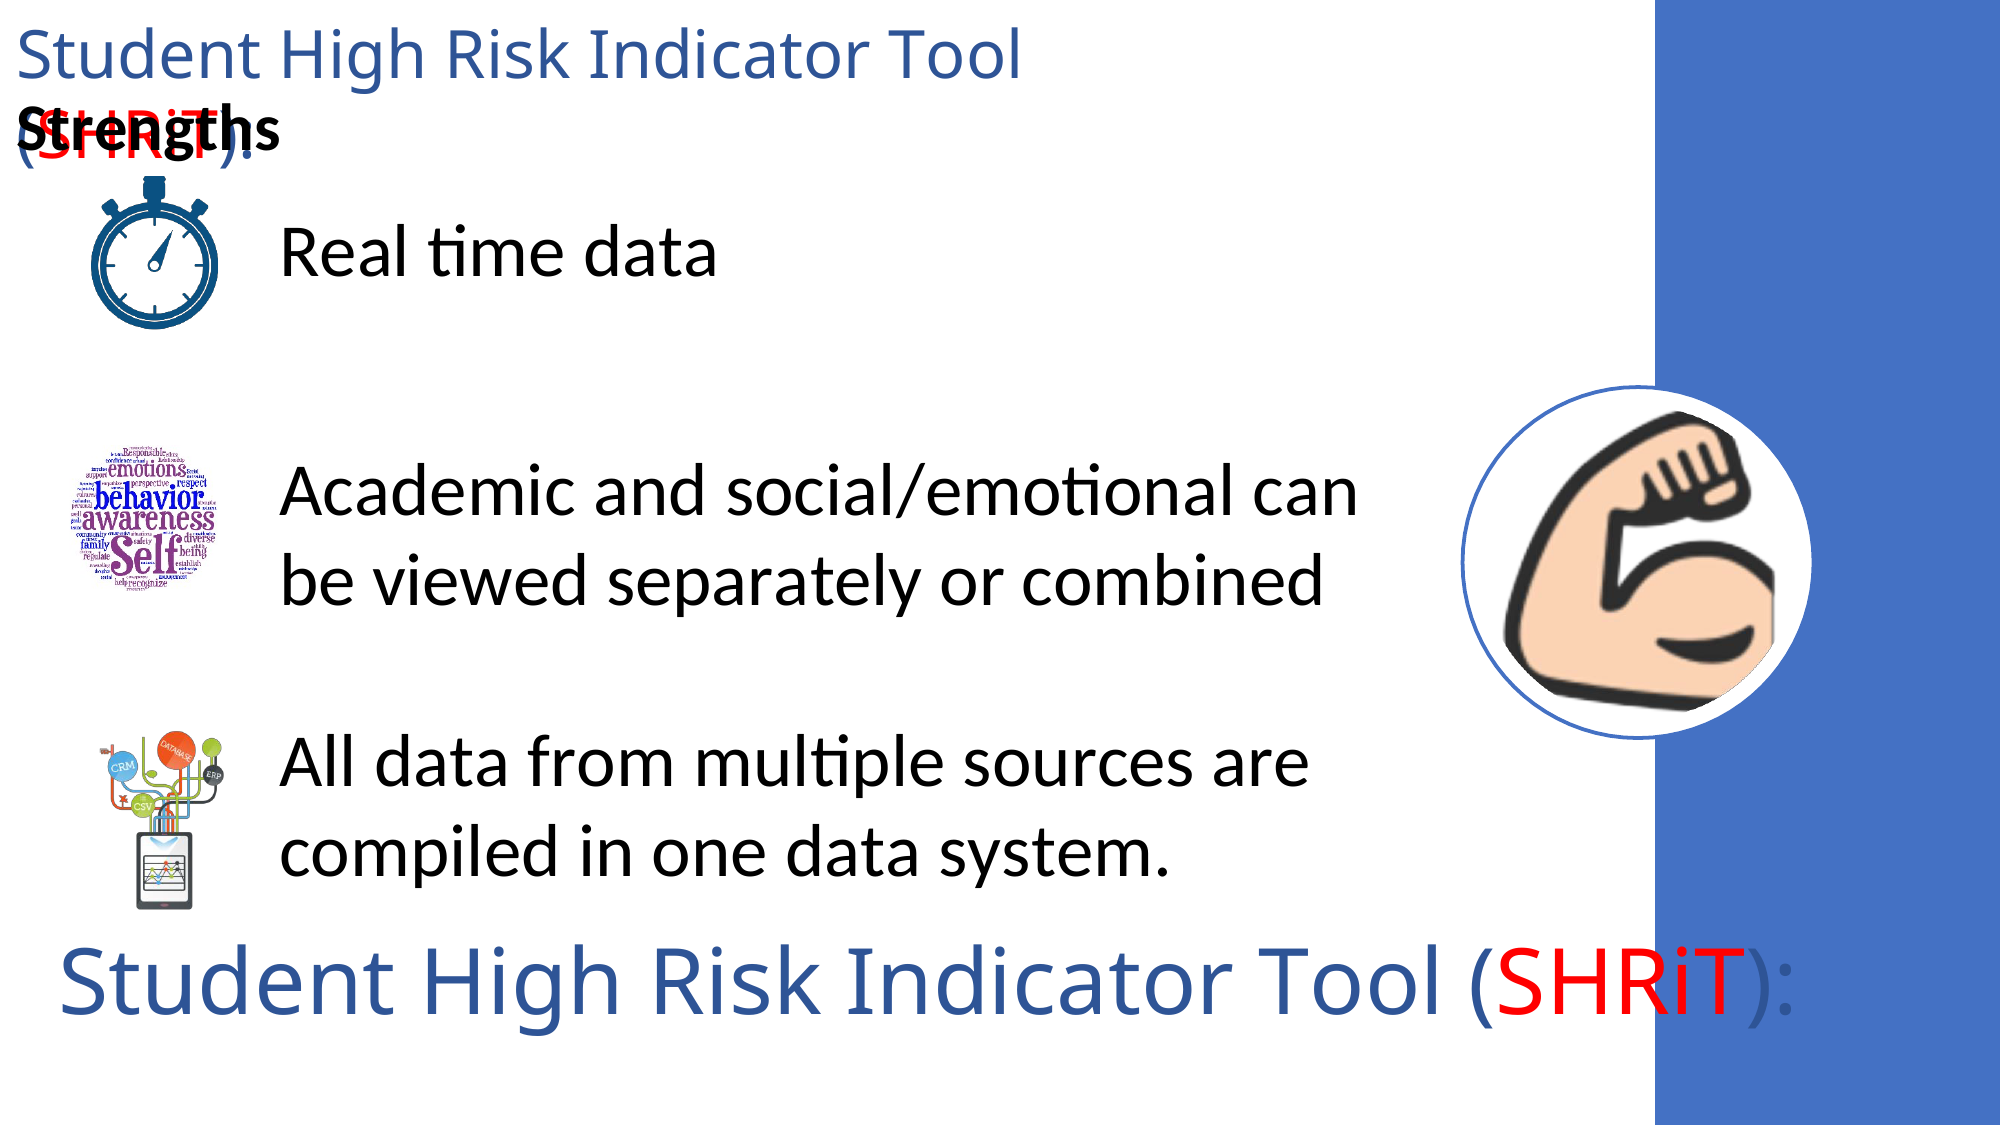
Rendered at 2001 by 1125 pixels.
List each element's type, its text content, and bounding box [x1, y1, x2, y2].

text_box [1654, 0, 2000, 1125]
text_box Strengths Real time data Academic and social/emotional can be viewed separately or combined All data from multiple sources are compiled in one data system. [14, 83, 1453, 897]
text_box Student High Risk Indicator Tool (SHRiT): [14, 11, 1077, 83]
title Student High Risk Indicator Tool (SHRiT): [58, 935, 1984, 1113]
text_box [69, 445, 218, 591]
text_box [69, 167, 240, 338]
text_box [1796, 486, 1814, 639]
text_box [1560, 387, 1716, 405]
text_box [1481, 405, 1796, 719]
text_box [1558, 719, 1718, 739]
text_box [69, 730, 265, 911]
text_box [1462, 484, 1481, 641]
